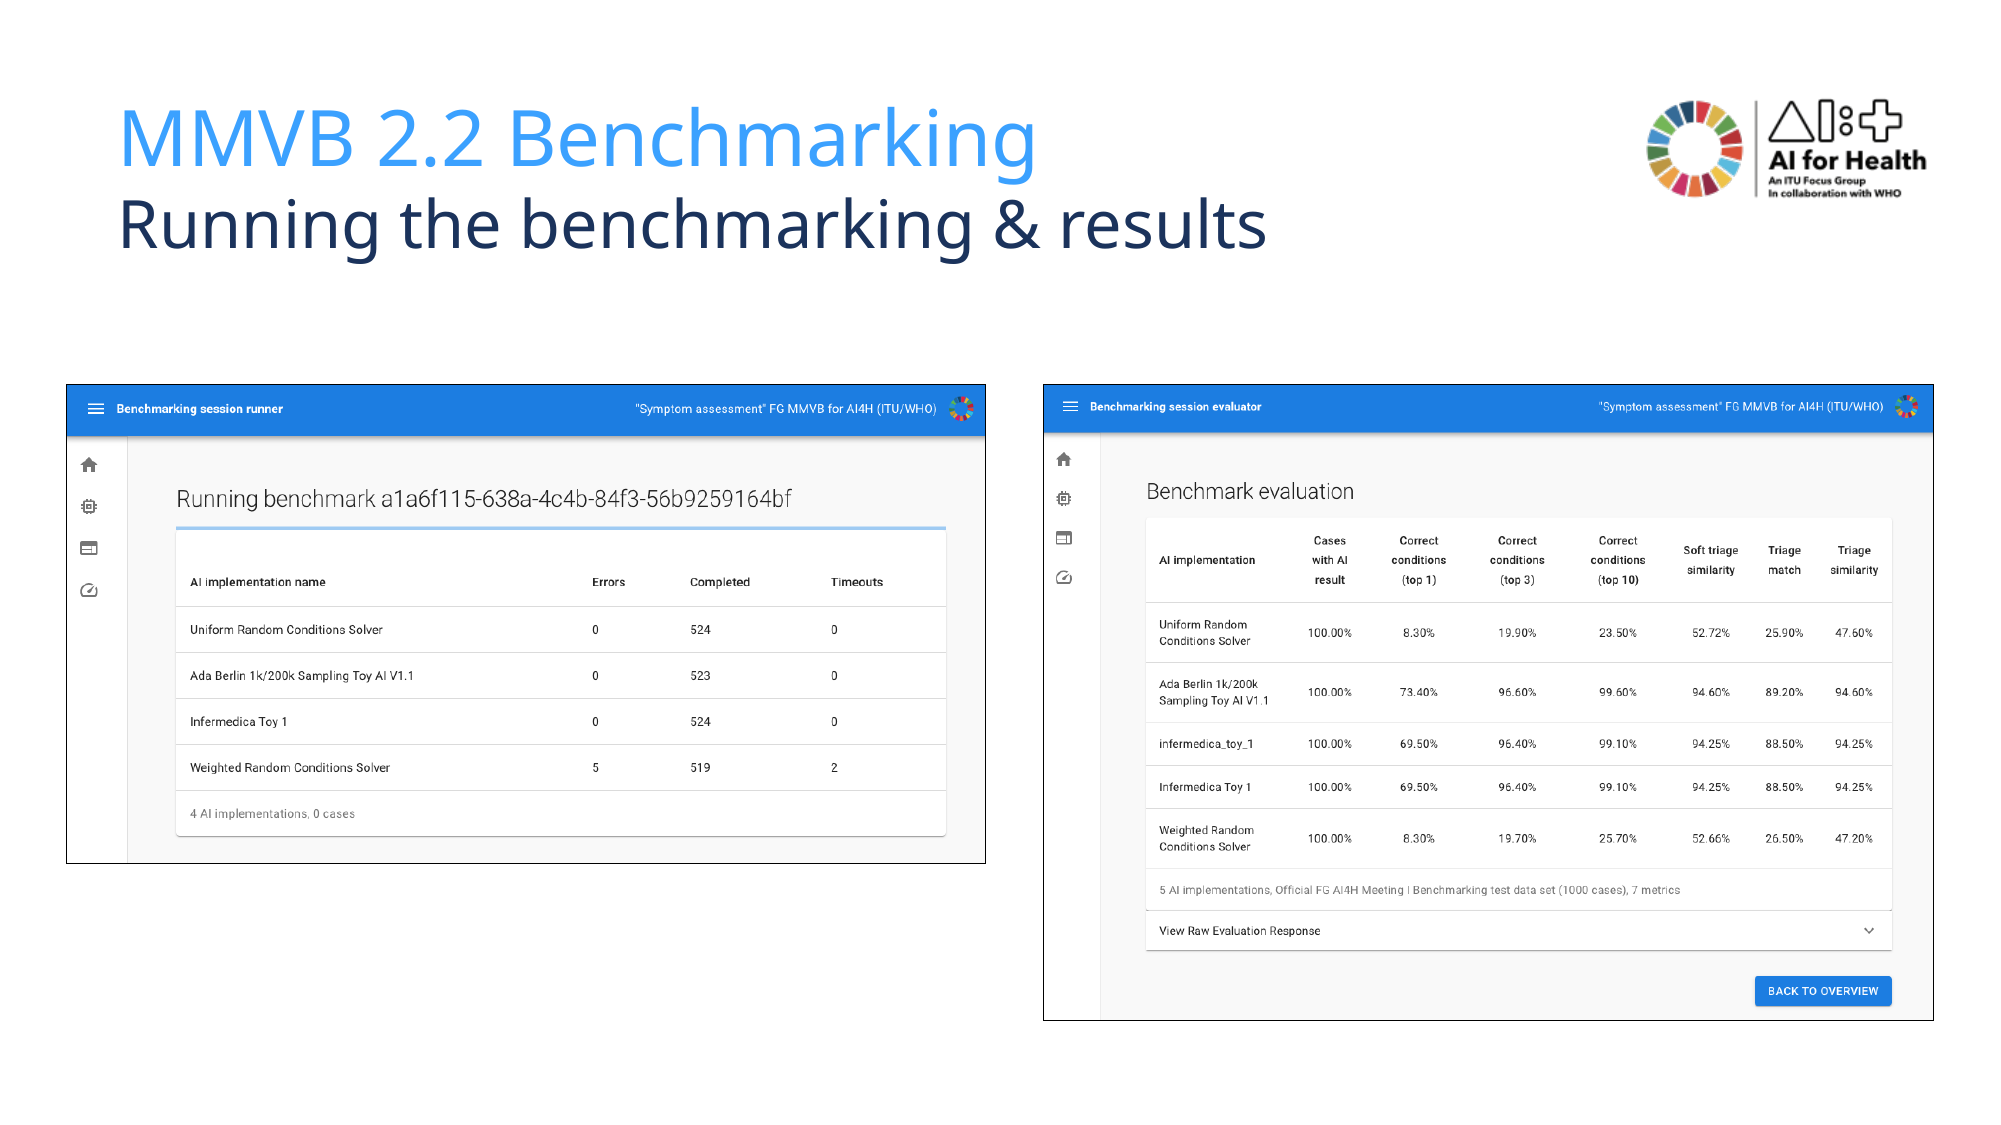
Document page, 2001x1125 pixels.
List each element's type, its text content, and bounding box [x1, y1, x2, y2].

picture [1641, 84, 1934, 211]
picture [1043, 384, 1934, 1020]
picture [65, 384, 987, 864]
text_box MMVB 2.2 Benchmarking Running the benchmarking & results [117, 84, 1563, 262]
